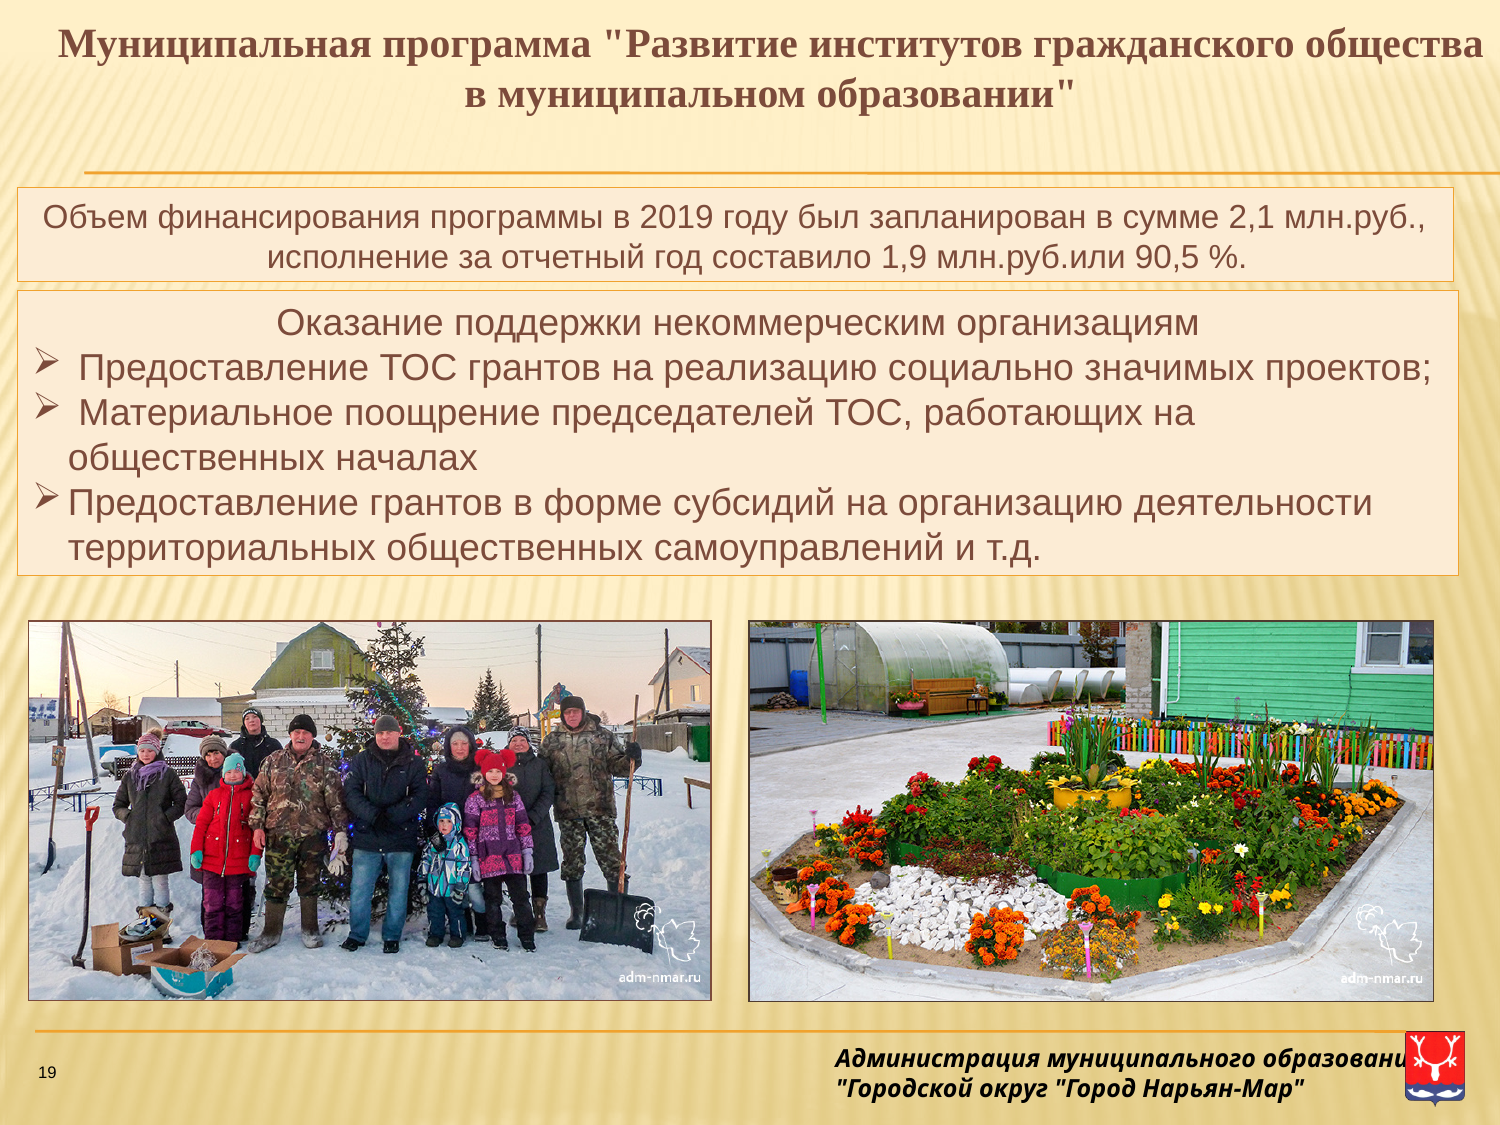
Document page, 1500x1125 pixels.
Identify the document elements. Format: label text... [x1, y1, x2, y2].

text_box Объем финансирования программы в 2019 году был запланирован в сумме 2,1 млн.руб., исполнение за отчетный год составило 1,9 млн.руб.или 90,5 %. [17, 187, 1454, 282]
text_box Муниципальная программа "Развитие институтов гражданского общества в муниципальном образовании" [42, 42, 1500, 160]
picture [749, 621, 1434, 1001]
text_box 19 [23, 1054, 82, 1090]
text_box Администрация муниципального образования "Городской округ "Город Нарьян-Мар" [820, 1049, 1395, 1110]
text_box Оказание поддержки некоммерческим организациям Предоставление ТОС грантов на реализацию социально значимых проектов; Материальное поощрение председателей ТОС, работающих на общественных началах Предоставление грантов в форме субсидий на организацию деятельности территориальных общественных самоуправлений и т.д. [17, 290, 1459, 576]
picture [1404, 1030, 1466, 1107]
picture [29, 621, 711, 1000]
